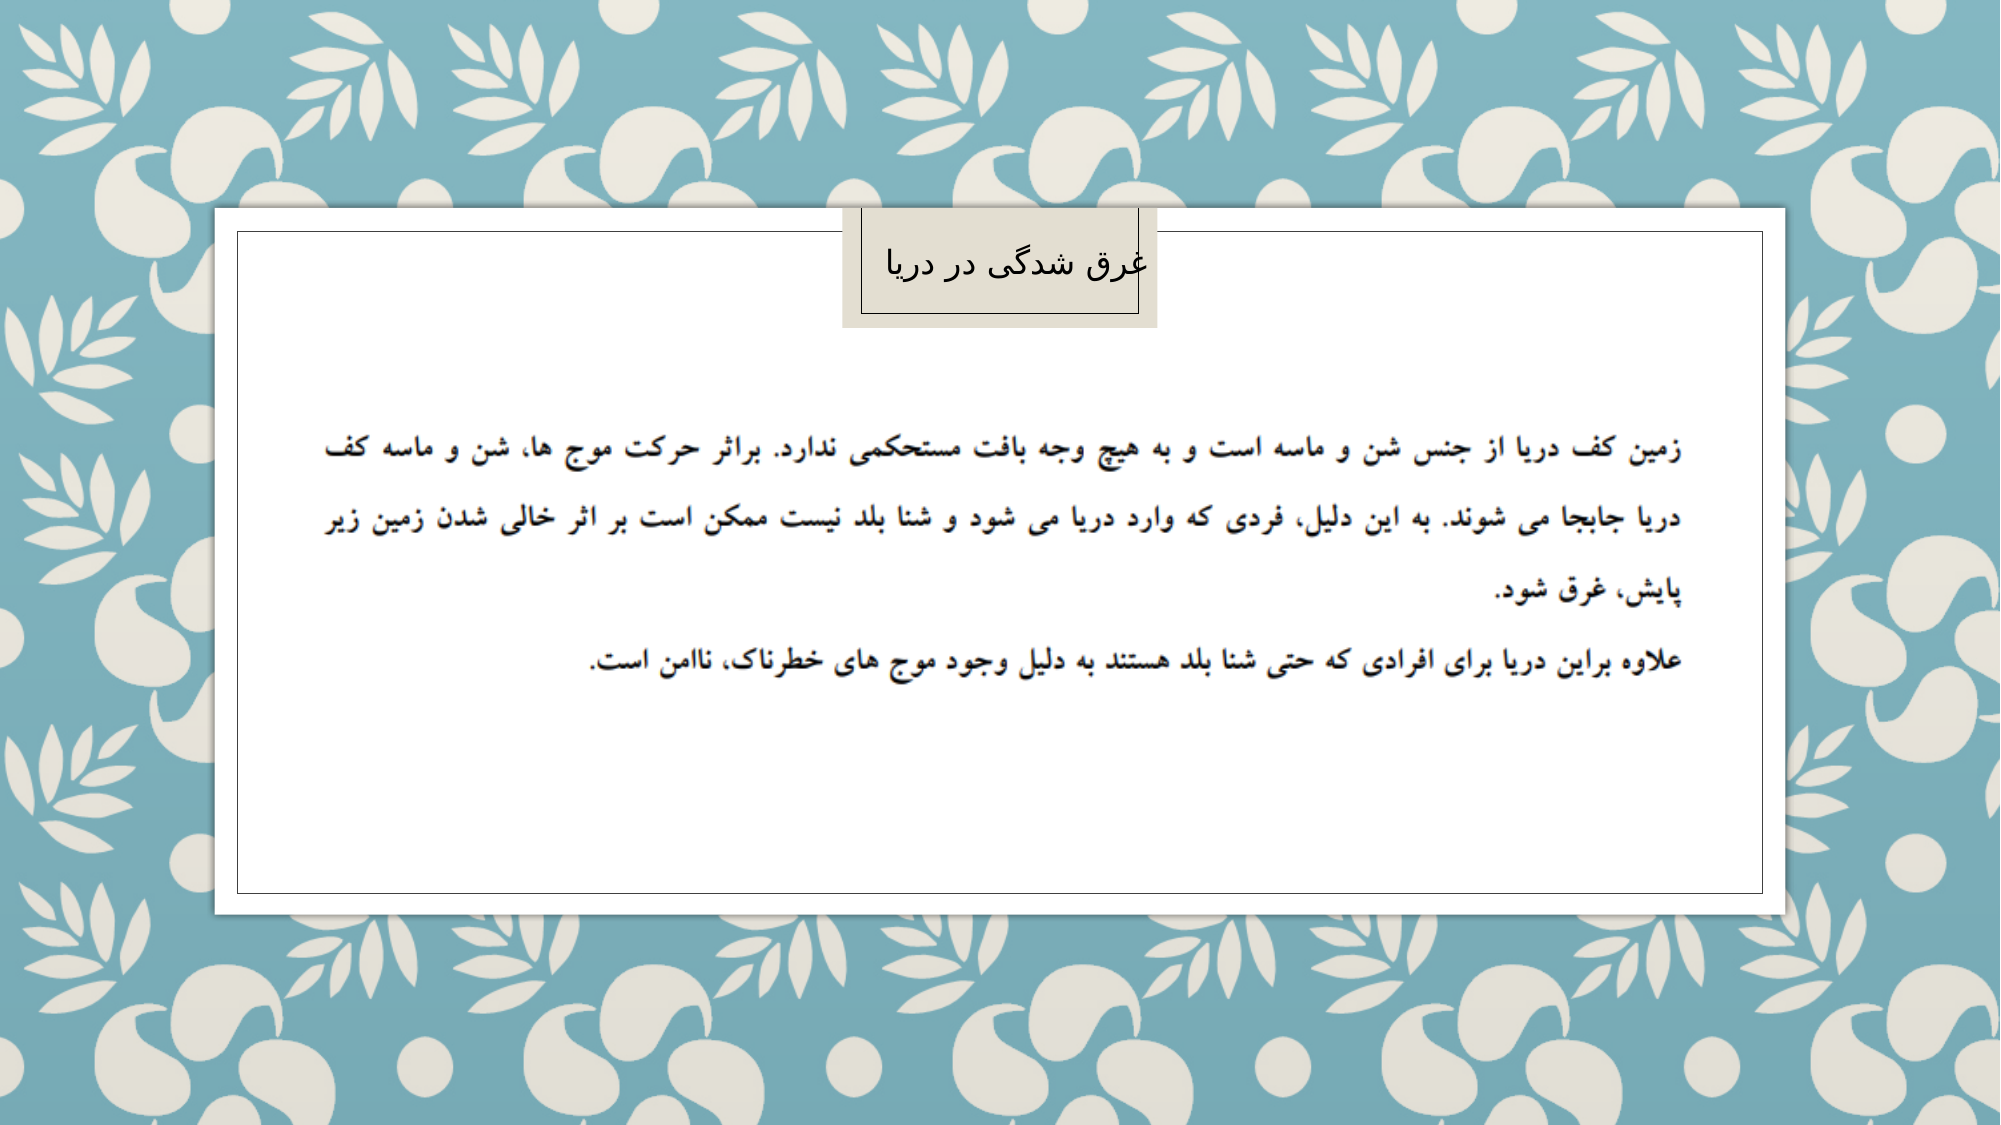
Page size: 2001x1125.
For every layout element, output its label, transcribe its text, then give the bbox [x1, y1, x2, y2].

text_box غرق شدگی در دریا [870, 234, 1414, 289]
picture [248, 404, 1737, 716]
